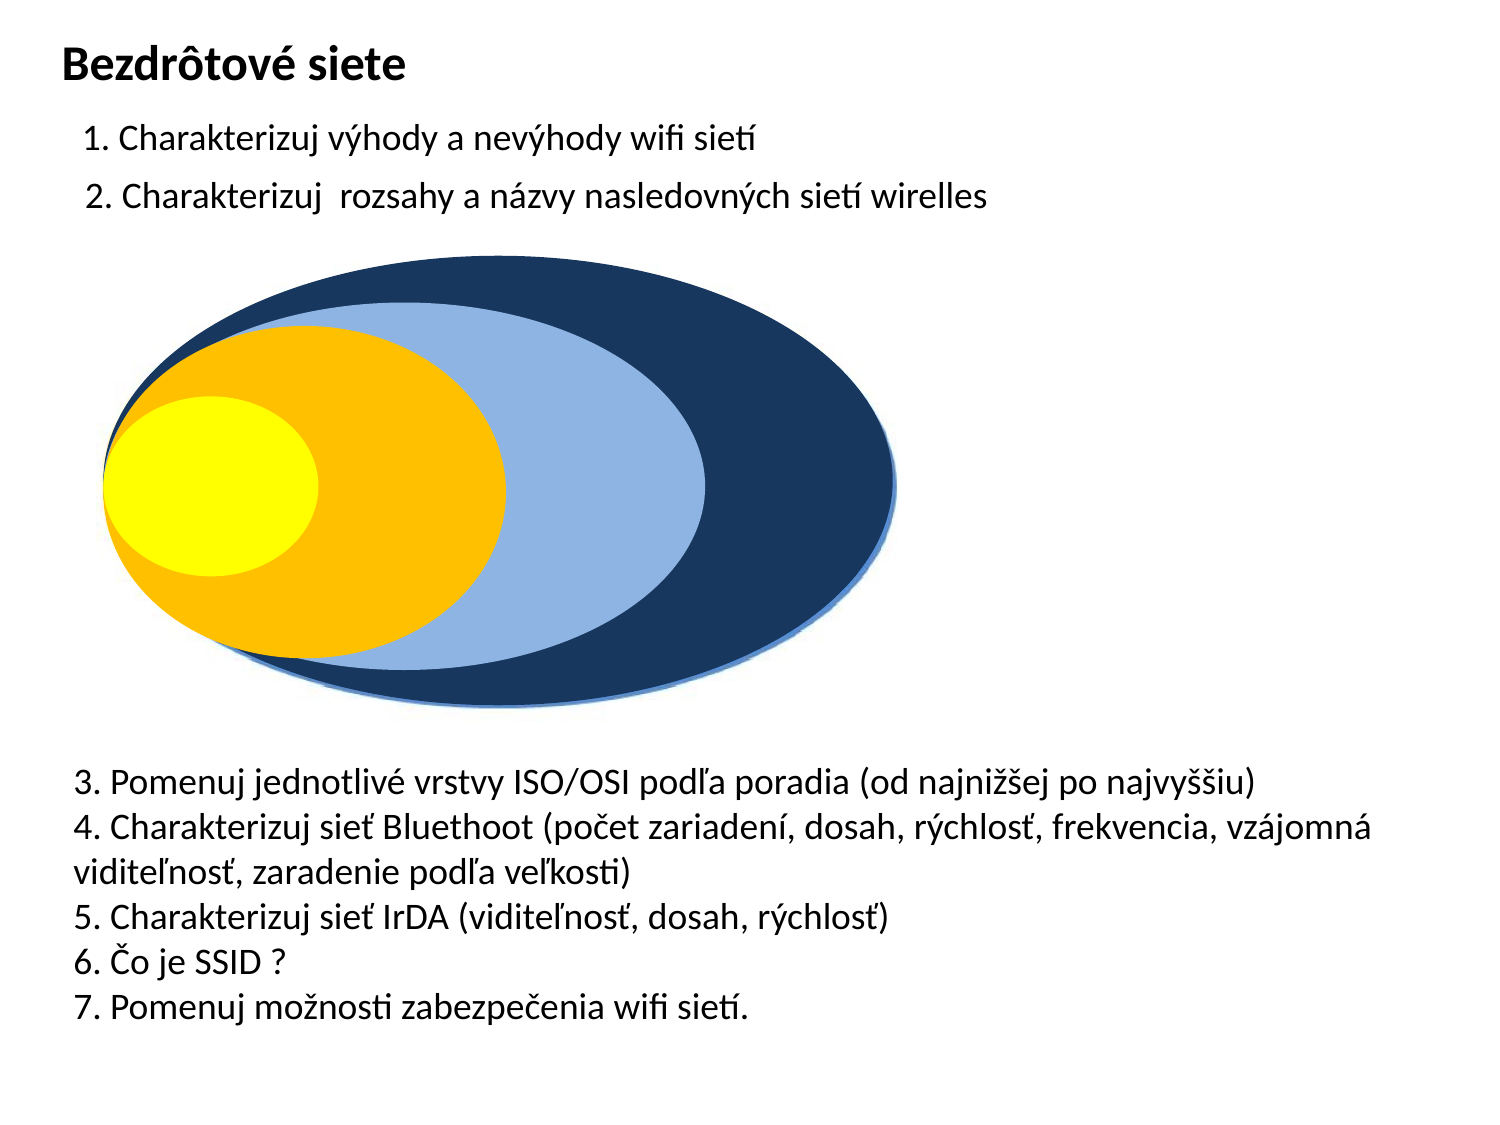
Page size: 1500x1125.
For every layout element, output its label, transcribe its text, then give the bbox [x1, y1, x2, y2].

text_box 1. Charakterizuj výhody a nevýhody wifi sietí [58, 105, 1430, 166]
text_box 2. Charakterizuj rozsahy a názvy nasledovných sietí wirelles [70, 163, 1102, 224]
picture [93, 222, 903, 722]
text_box Bezdrôtové siete [46, 23, 1383, 99]
text_box 3. Pomenuj jednotlivé vrstvy ISO/OSI podľa poradia (od najnižšej po najvyššiu) 4. Charakterizuj sieť Bluethoot (počet zariadení, dosah, rýchlosť, frekvencia, vzájomná viditeľnosť, zaradenie podľa veľkosti) 5. Charakterizuj sieť IrDA (viditeľnosť, dosah, rýchlosť) 6. Čo je SSID ? 7. Pomenuj možnosti zabezpečenia wifi sietí. [58, 749, 1500, 1035]
